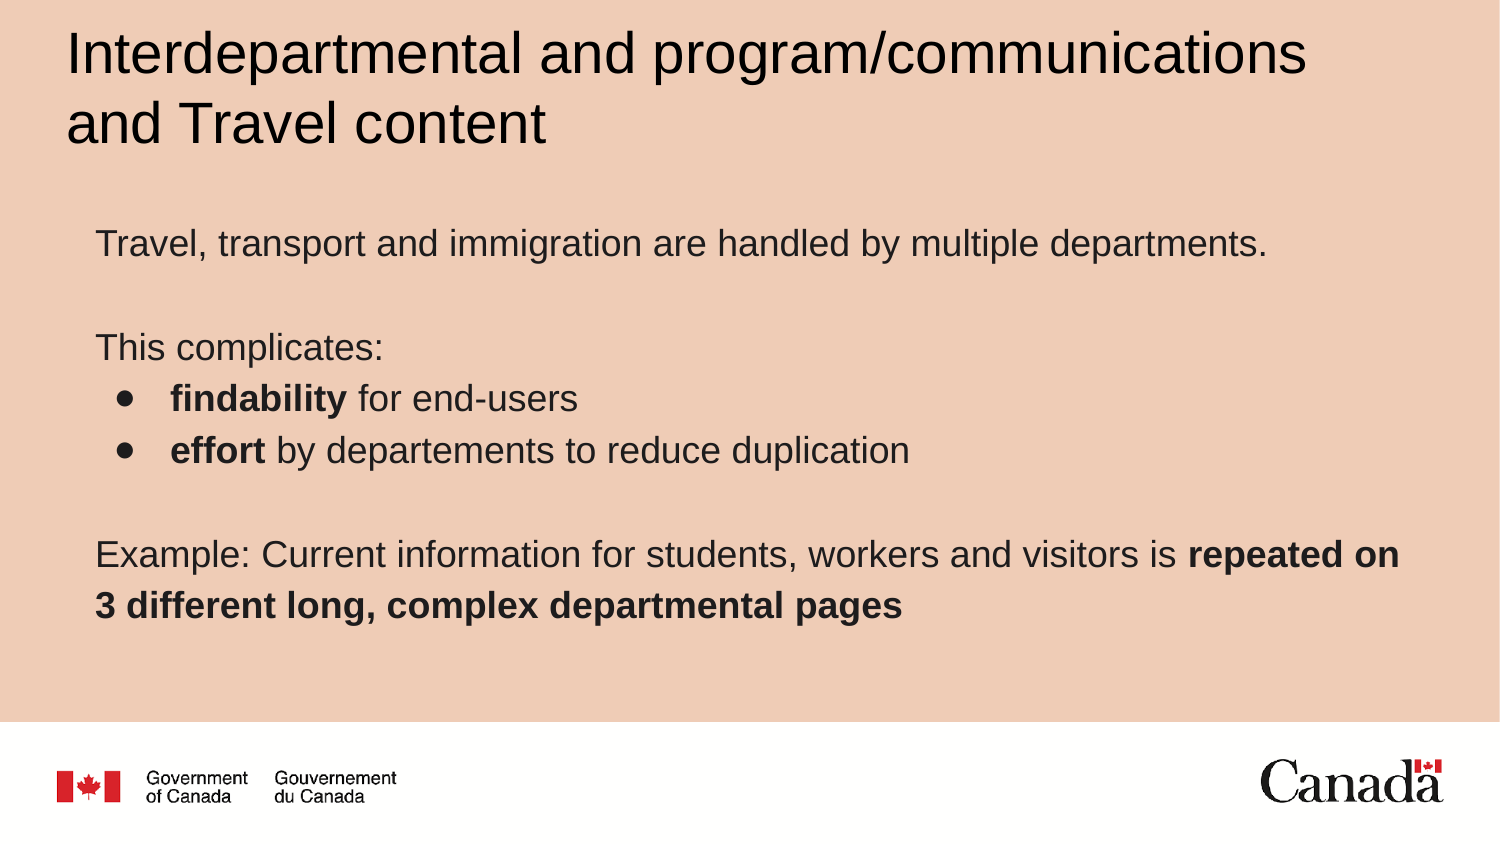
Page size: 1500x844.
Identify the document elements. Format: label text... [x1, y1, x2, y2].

picture [0, 0, 1500, 844]
text_box Travel, transport and immigration are handled by multiple departments. This complicates: findability for end-users effort by departements to reduce duplication Example: Current information for students, workers and visitors is repeated on 3 different long, complex departmental pages [80, 197, 1443, 723]
list Interdepartmental and program/communications and Travel content [51, 0, 1380, 109]
